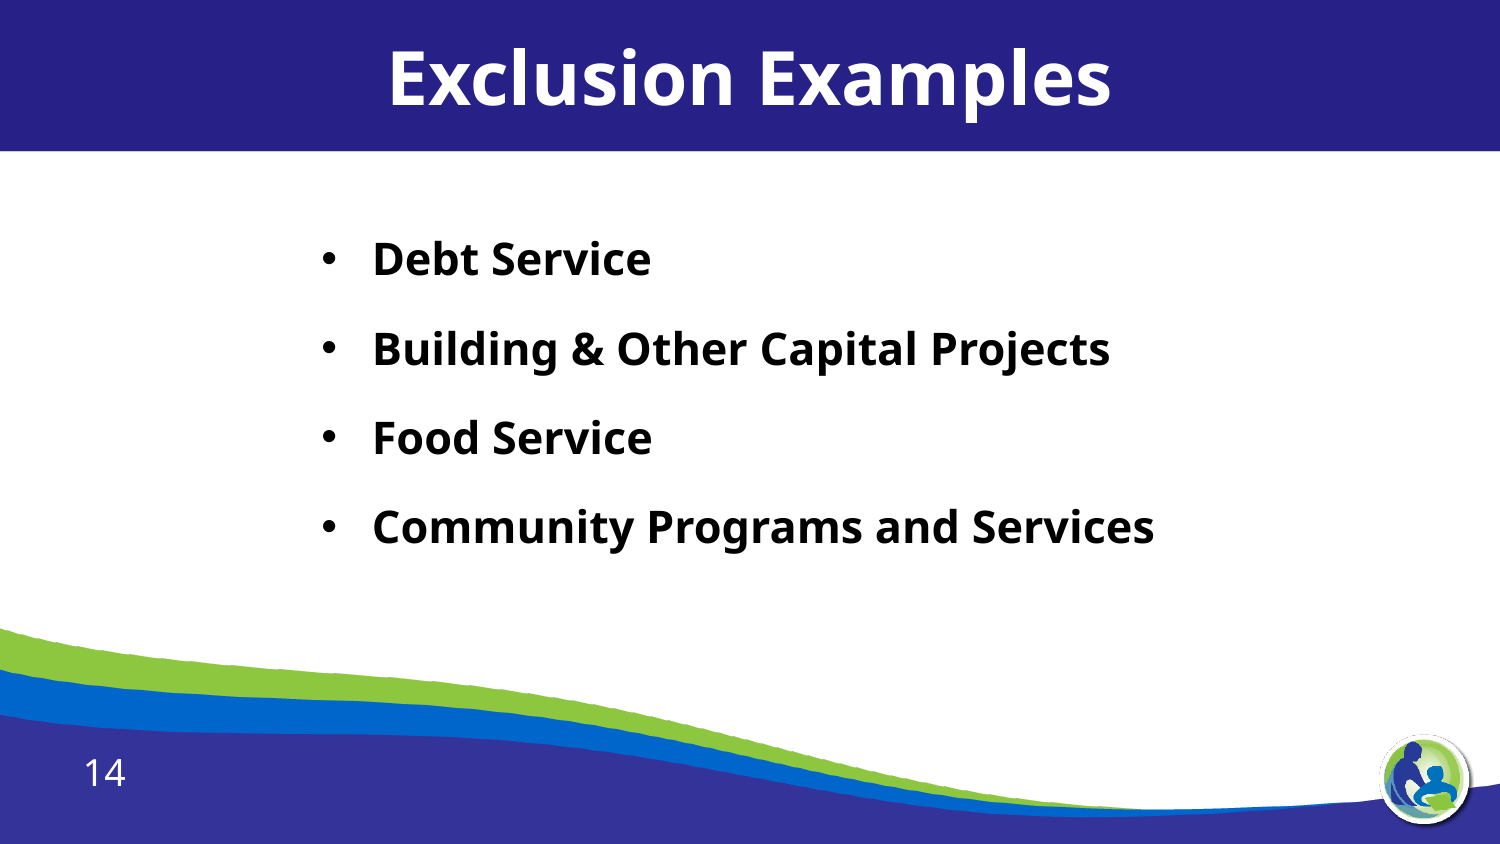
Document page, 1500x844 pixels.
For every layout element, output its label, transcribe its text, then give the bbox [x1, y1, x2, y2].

picture [0, 608, 1500, 844]
list Exclusion Examples [0, 0, 1500, 152]
list Debt Service Building & Other Capital Projects Food Service Community Programs and Services [306, 196, 1194, 626]
